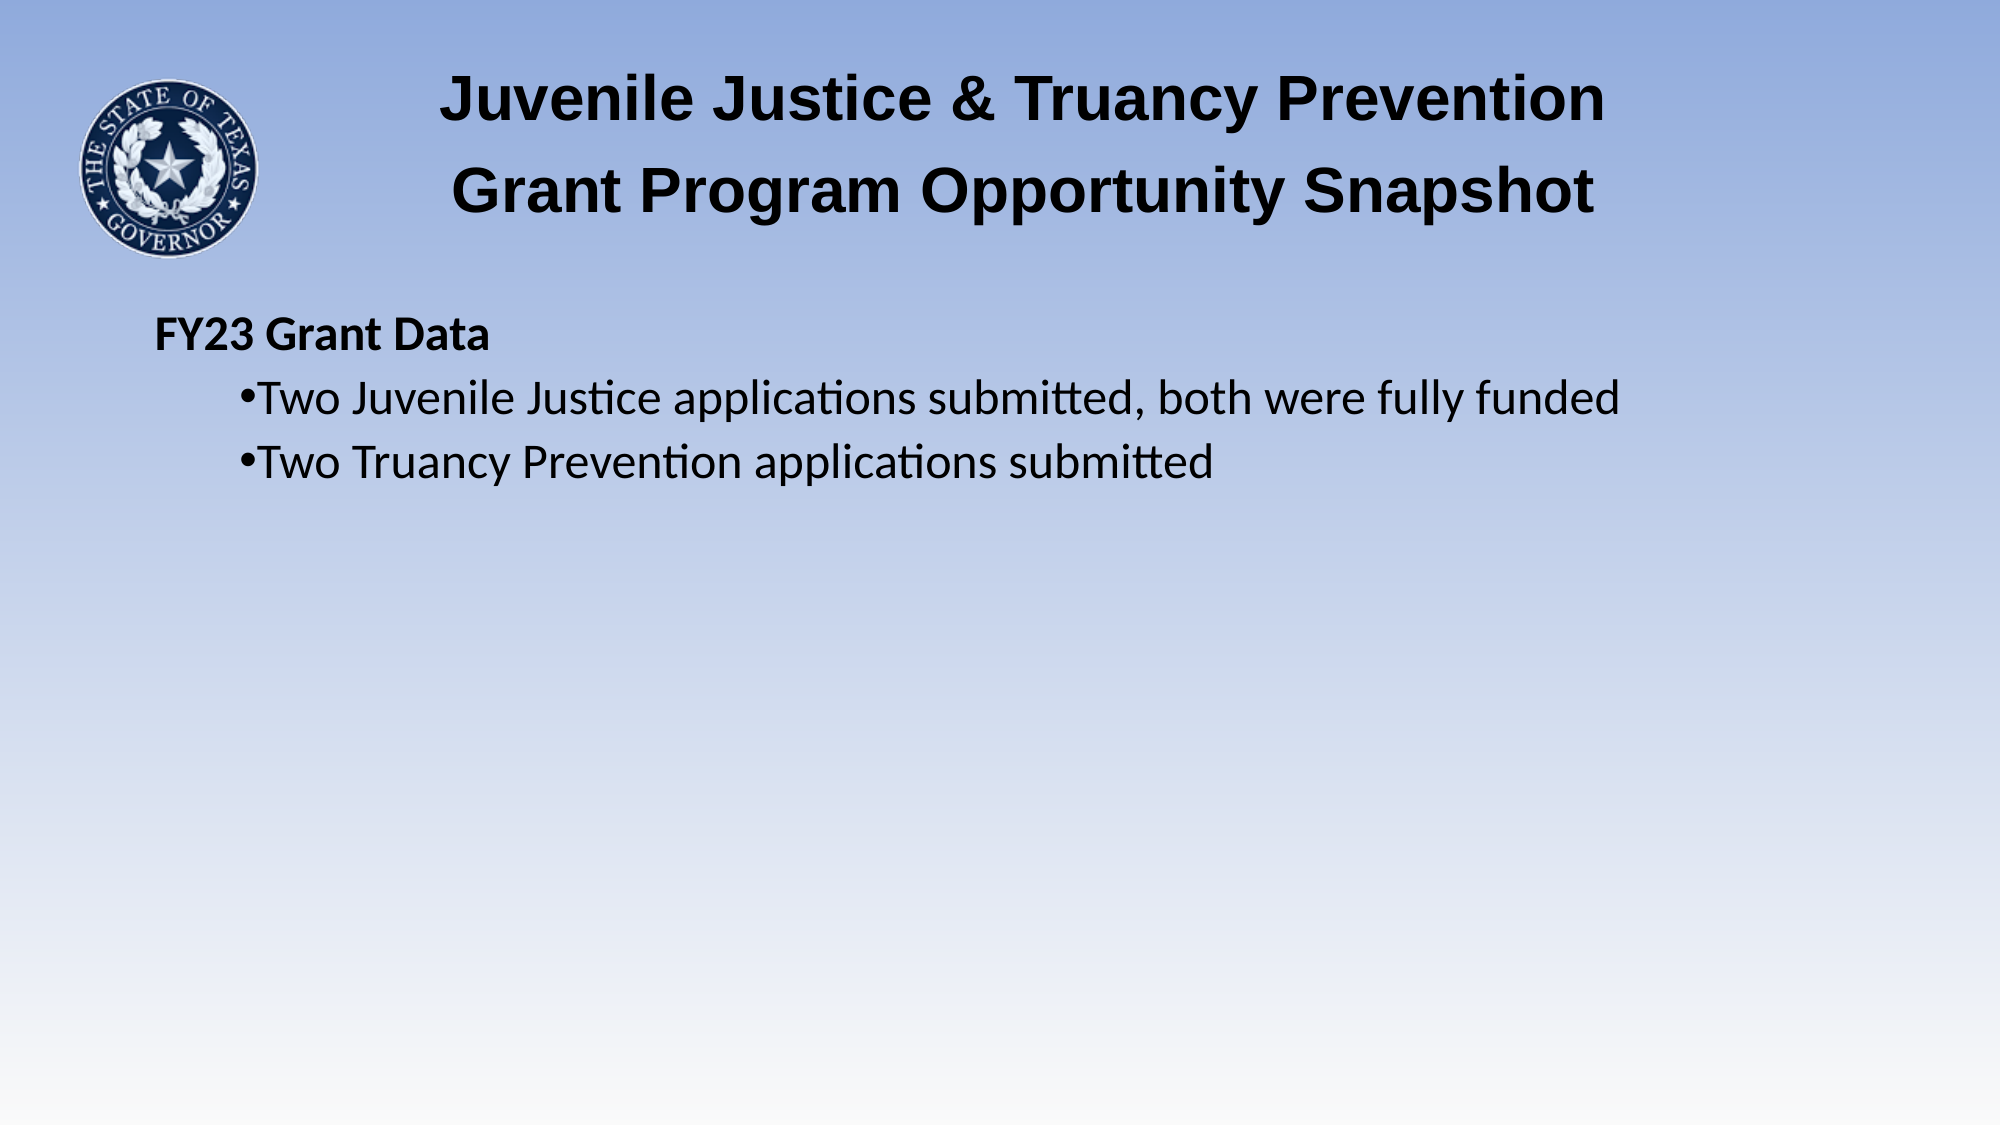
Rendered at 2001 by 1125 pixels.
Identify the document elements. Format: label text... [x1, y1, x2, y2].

text_box Juvenile Justice & Truancy Prevention Grant Program Opportunity Snapshot [387, 29, 1660, 296]
picture [75, 75, 263, 263]
list FY23 Grant Data Two Juvenile Justice applications submitted, both were fully funded Two Truancy Prevention applications submitted [64, 299, 1863, 842]
